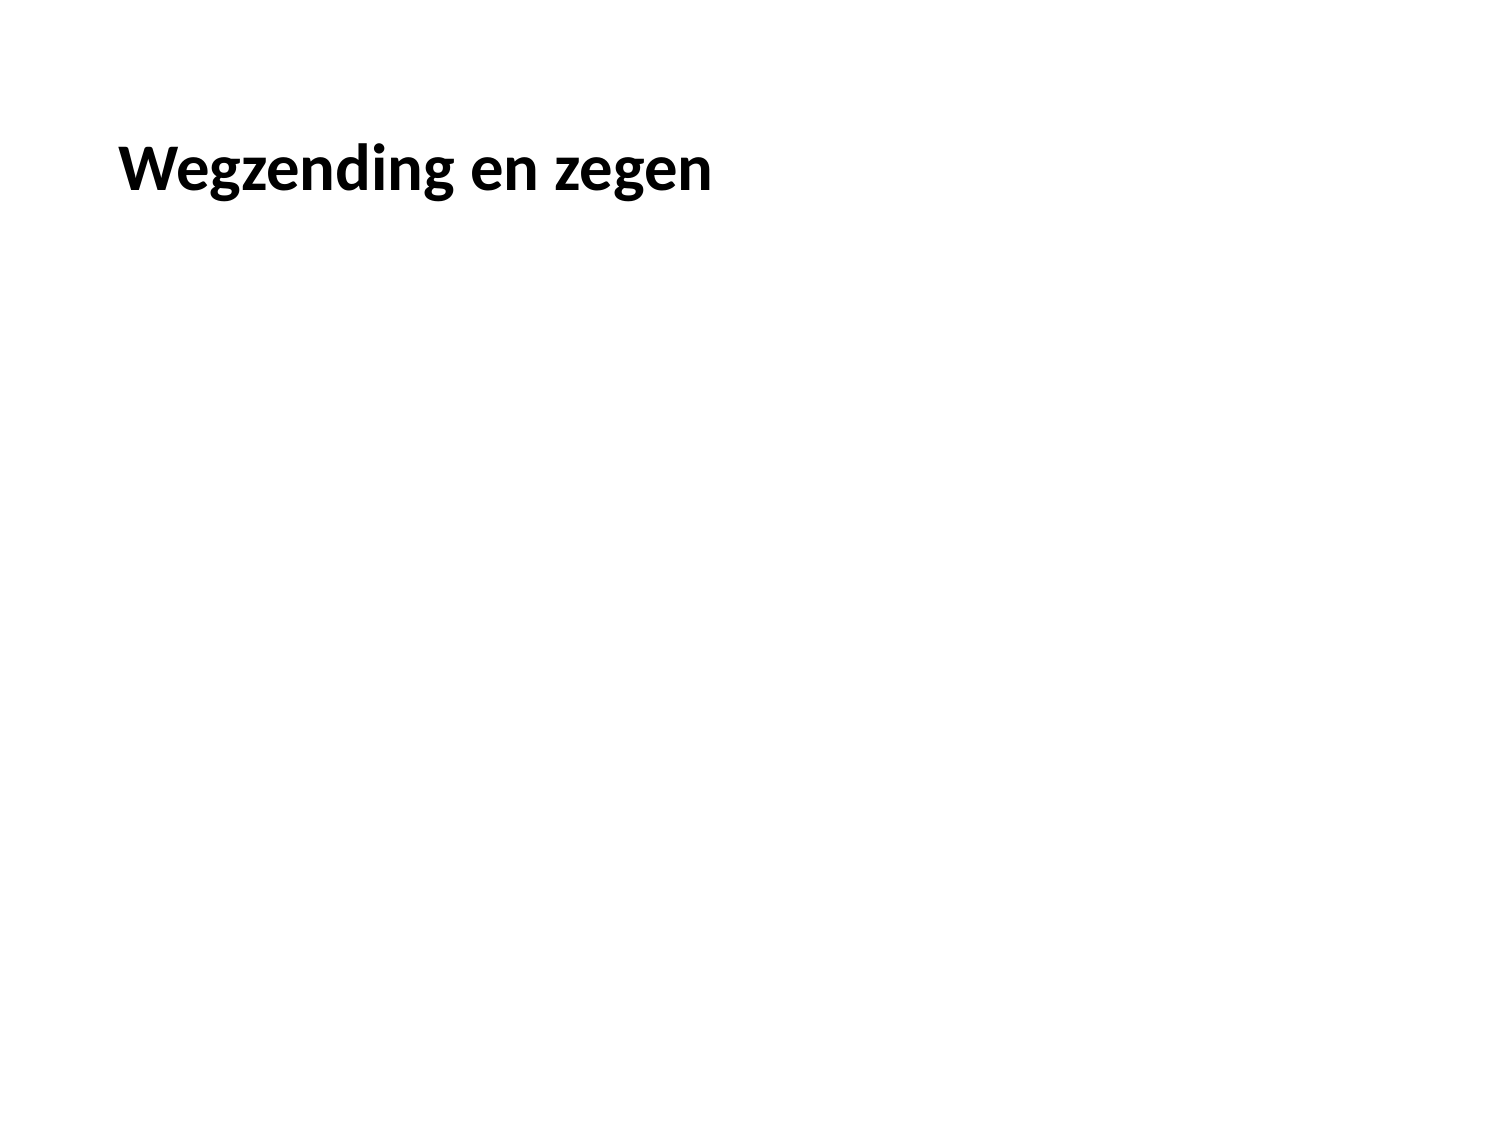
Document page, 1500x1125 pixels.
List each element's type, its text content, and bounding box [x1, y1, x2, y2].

title Wegzending en zegen [103, 59, 1397, 278]
